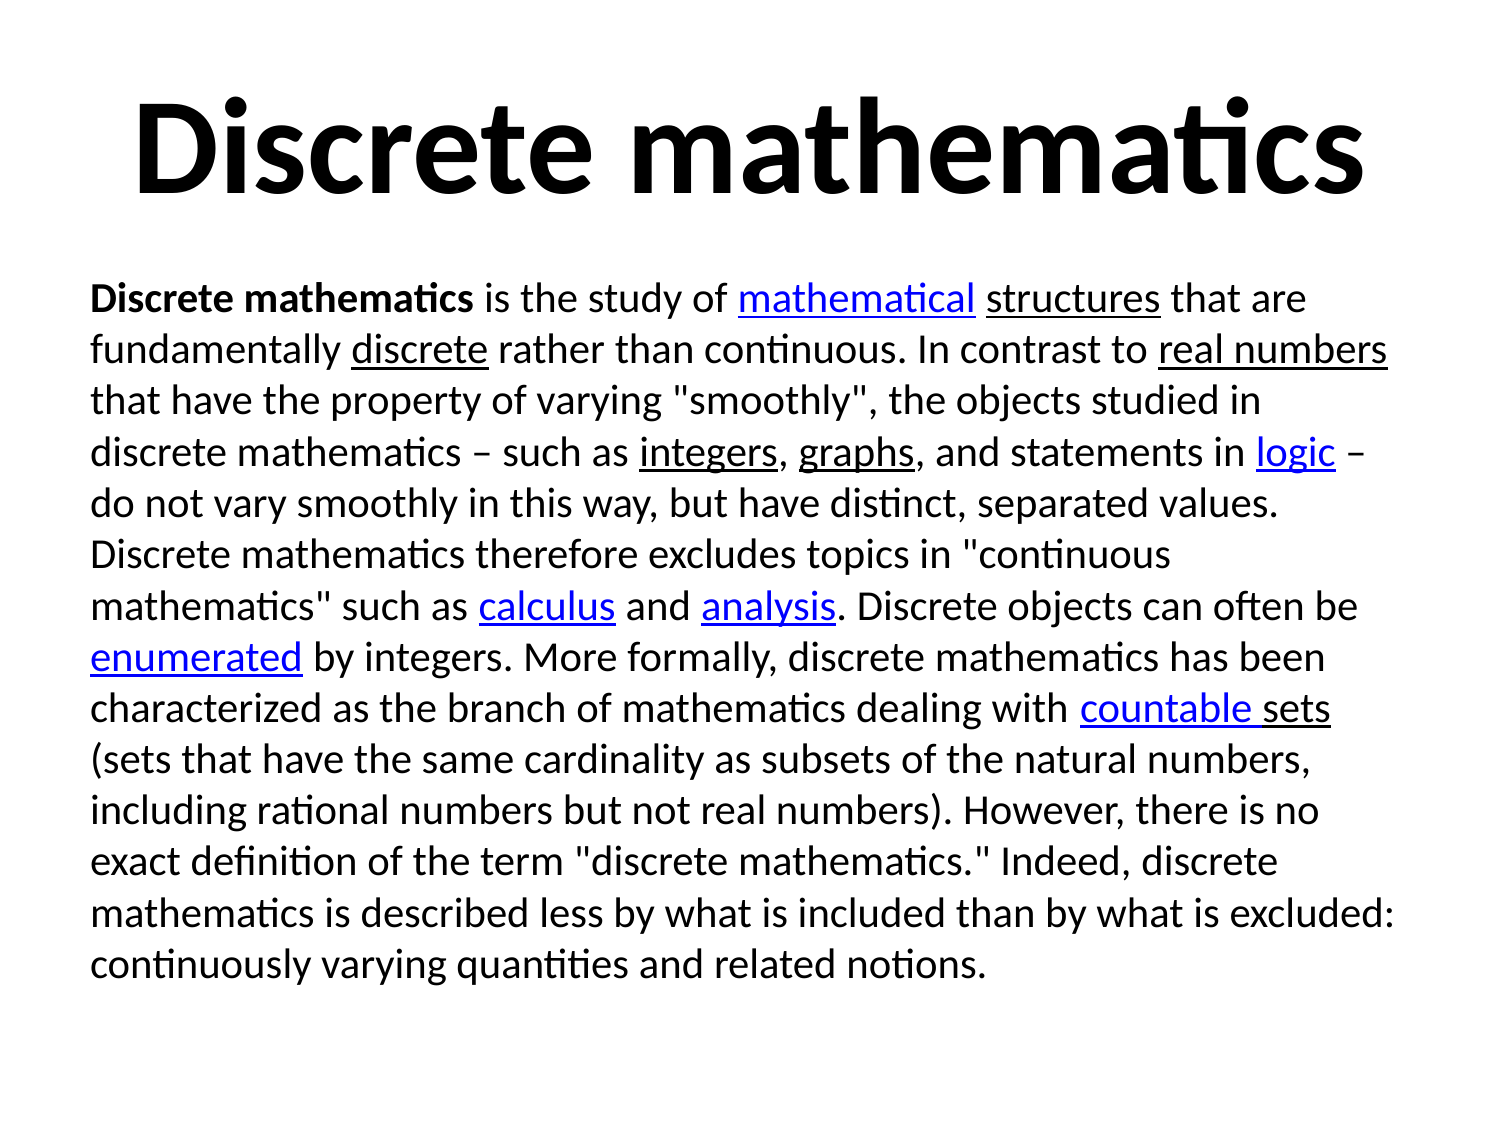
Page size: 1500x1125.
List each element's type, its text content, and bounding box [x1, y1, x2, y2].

title Discrete mathematics [75, 45, 1425, 233]
list Discrete mathematics is the study of mathematical structures that are fundamentally discrete rather than continuous. In contrast to real numbers that have the property of varying "smoothly", the objects studied in discrete mathematics – such as integers, graphs, and statements in logic – do not vary smoothly in this way, but have distinct, separated values. Discrete mathematics therefore excludes topics in "continuous mathematics" such as calculus and analysis. Discrete objects can often be enumerated by integers. More formally, discrete mathematics has been characterized as the branch of mathematics dealing with countable sets (sets that have the same cardinality as subsets of the natural numbers, including rational numbers but not real numbers). However, there is no exact definition of the term "discrete mathematics." Indeed, discrete mathematics is described less by what is included than by what is excluded: continuously varying quantities and related notions. [75, 262, 1425, 1005]
